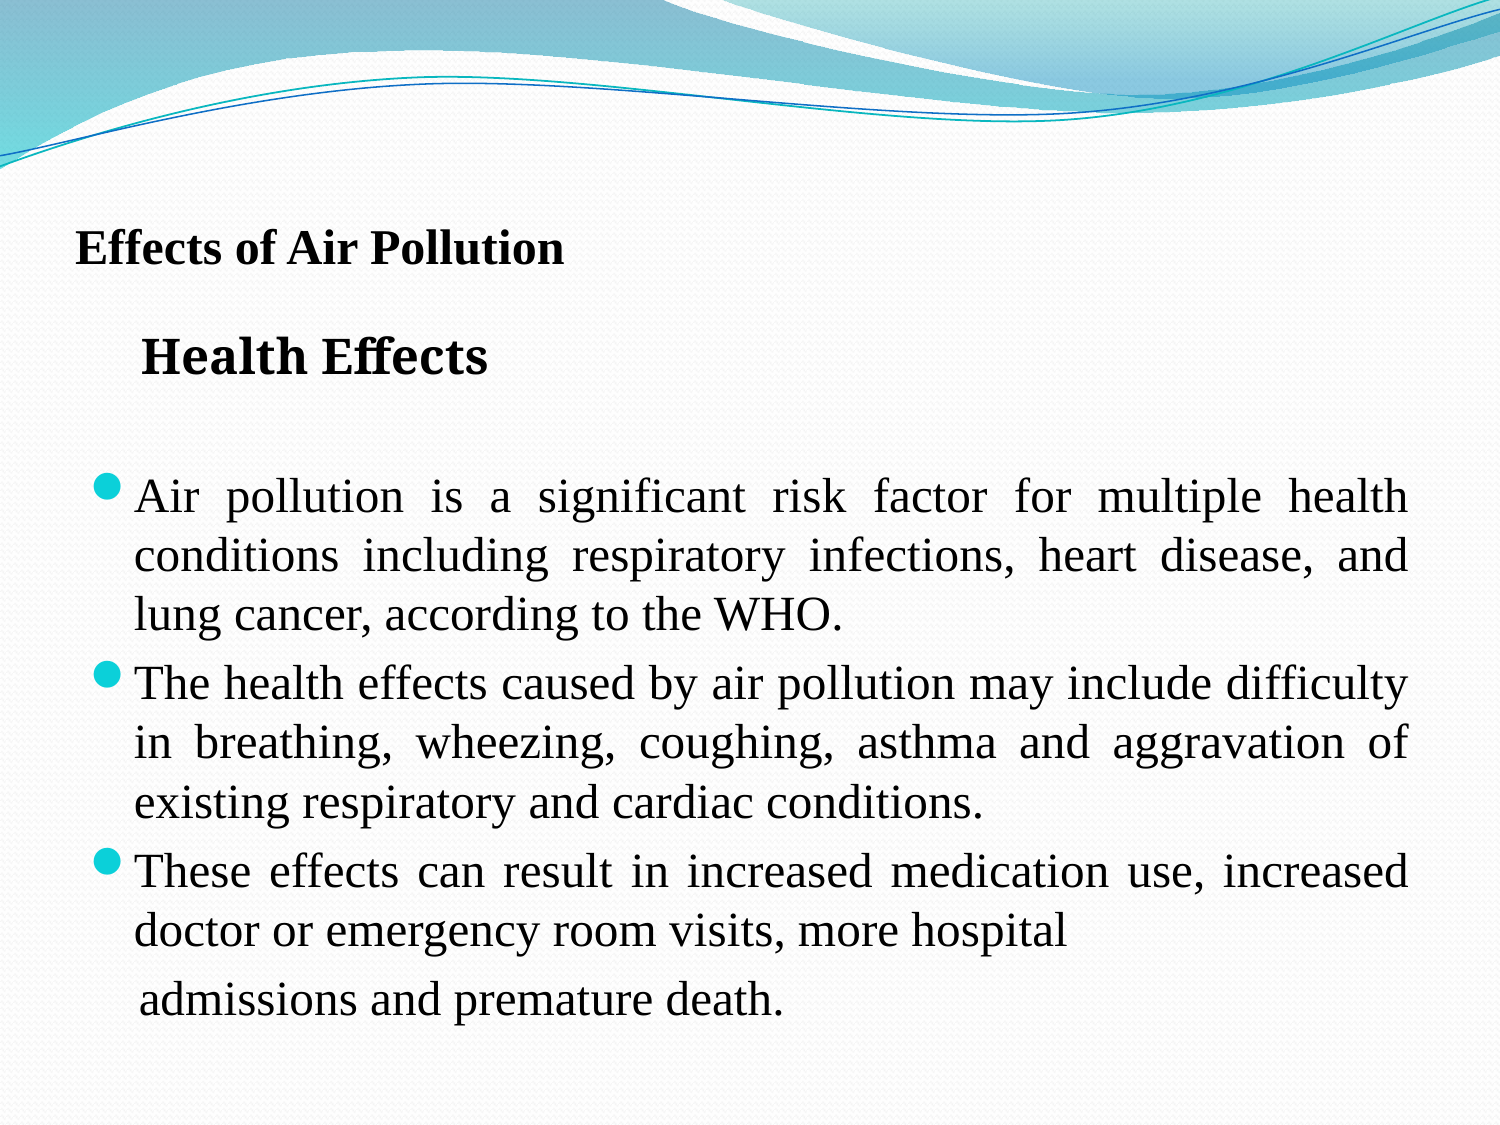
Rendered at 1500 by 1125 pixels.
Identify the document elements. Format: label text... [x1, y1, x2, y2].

title Effects of Air Pollution [75, 115, 1425, 275]
list Health Effects Air pollution is a significant risk factor for multiple health conditions including respiratory infections, heart disease, and lung cancer, according to the WHO. The health effects caused by air pollution may include difficulty in breathing, wheezing, coughing, asthma and aggravation of existing respiratory and cardiac conditions. These effects can result in increased medication use, increased doctor or emergency room visits, more hospital admissions and premature death. [75, 317, 1425, 1038]
